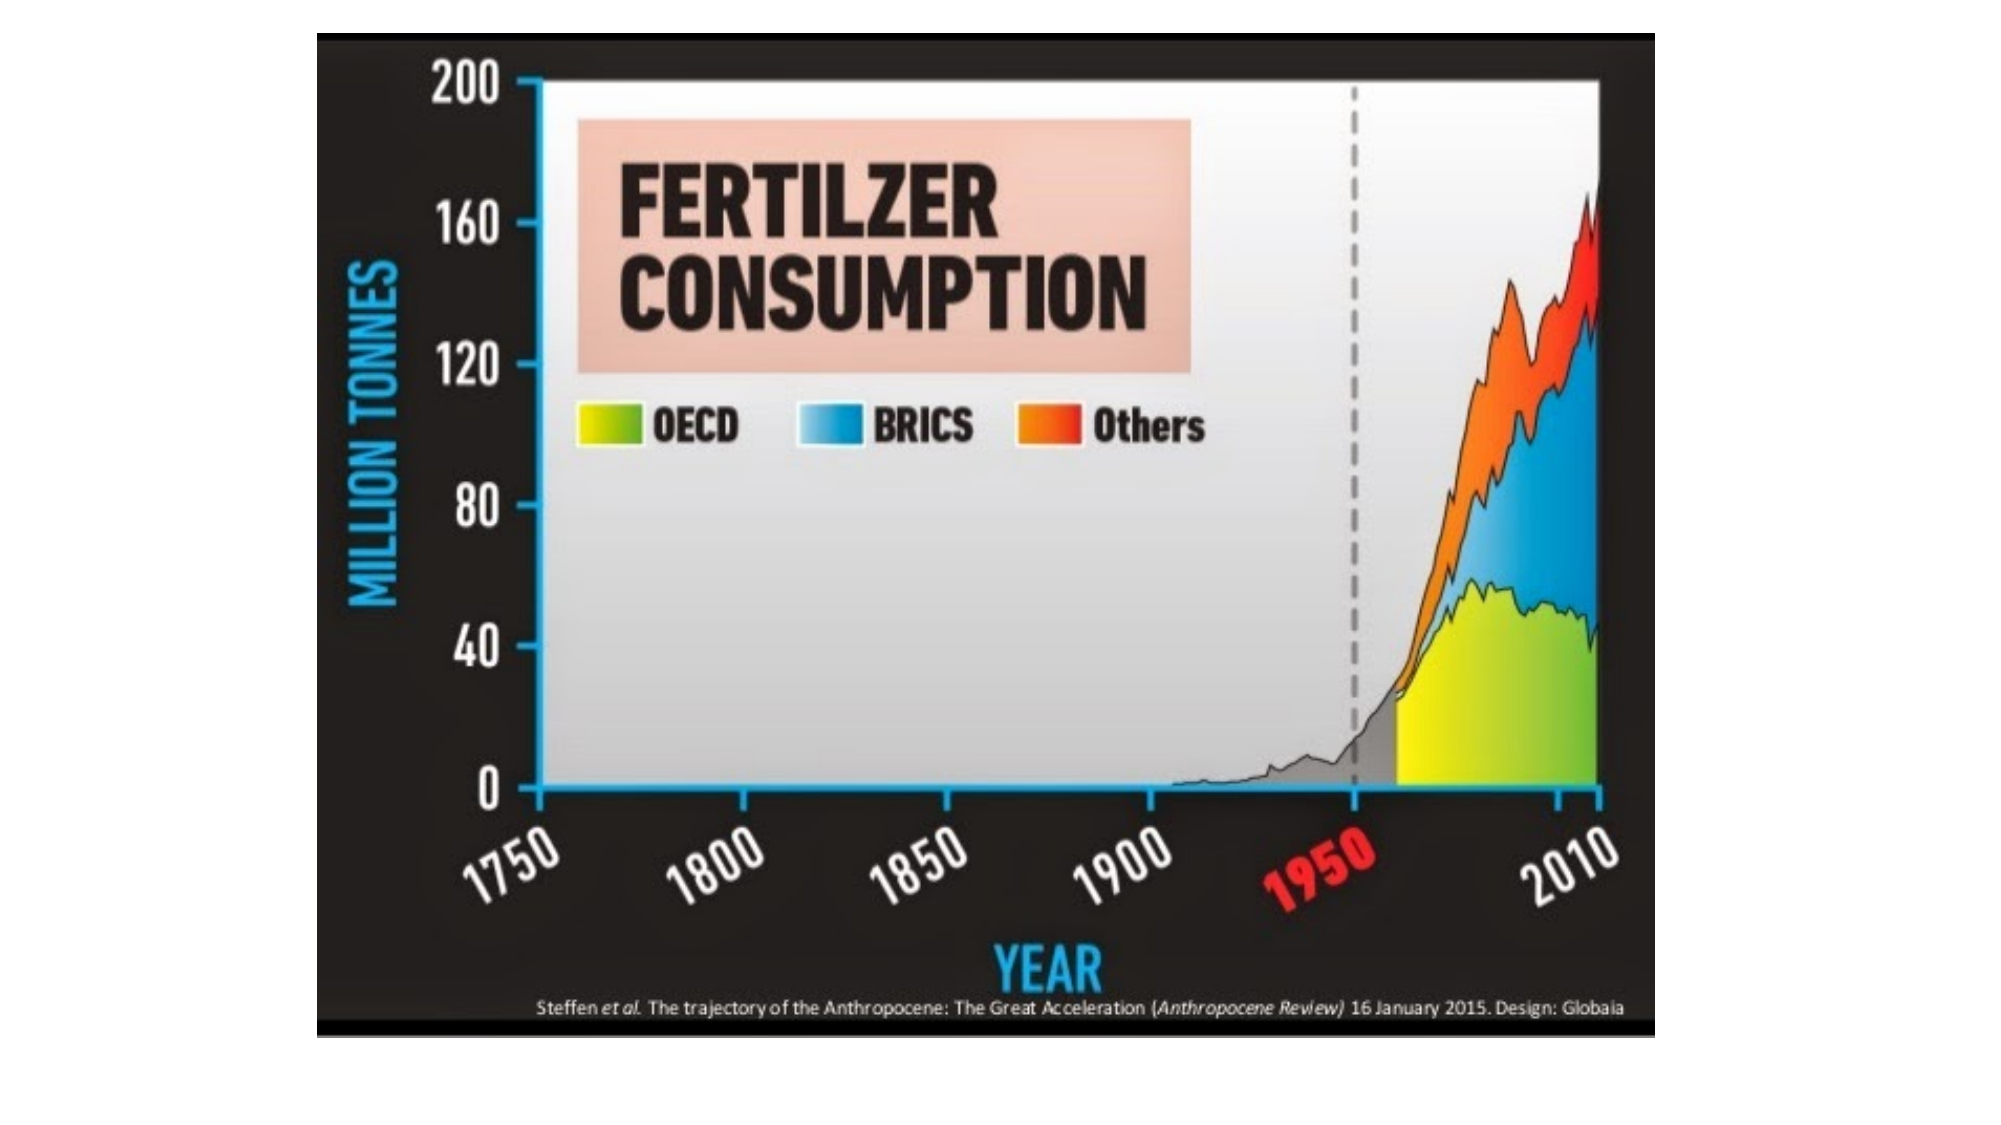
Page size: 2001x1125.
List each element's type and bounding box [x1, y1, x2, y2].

picture [317, 33, 1655, 1038]
